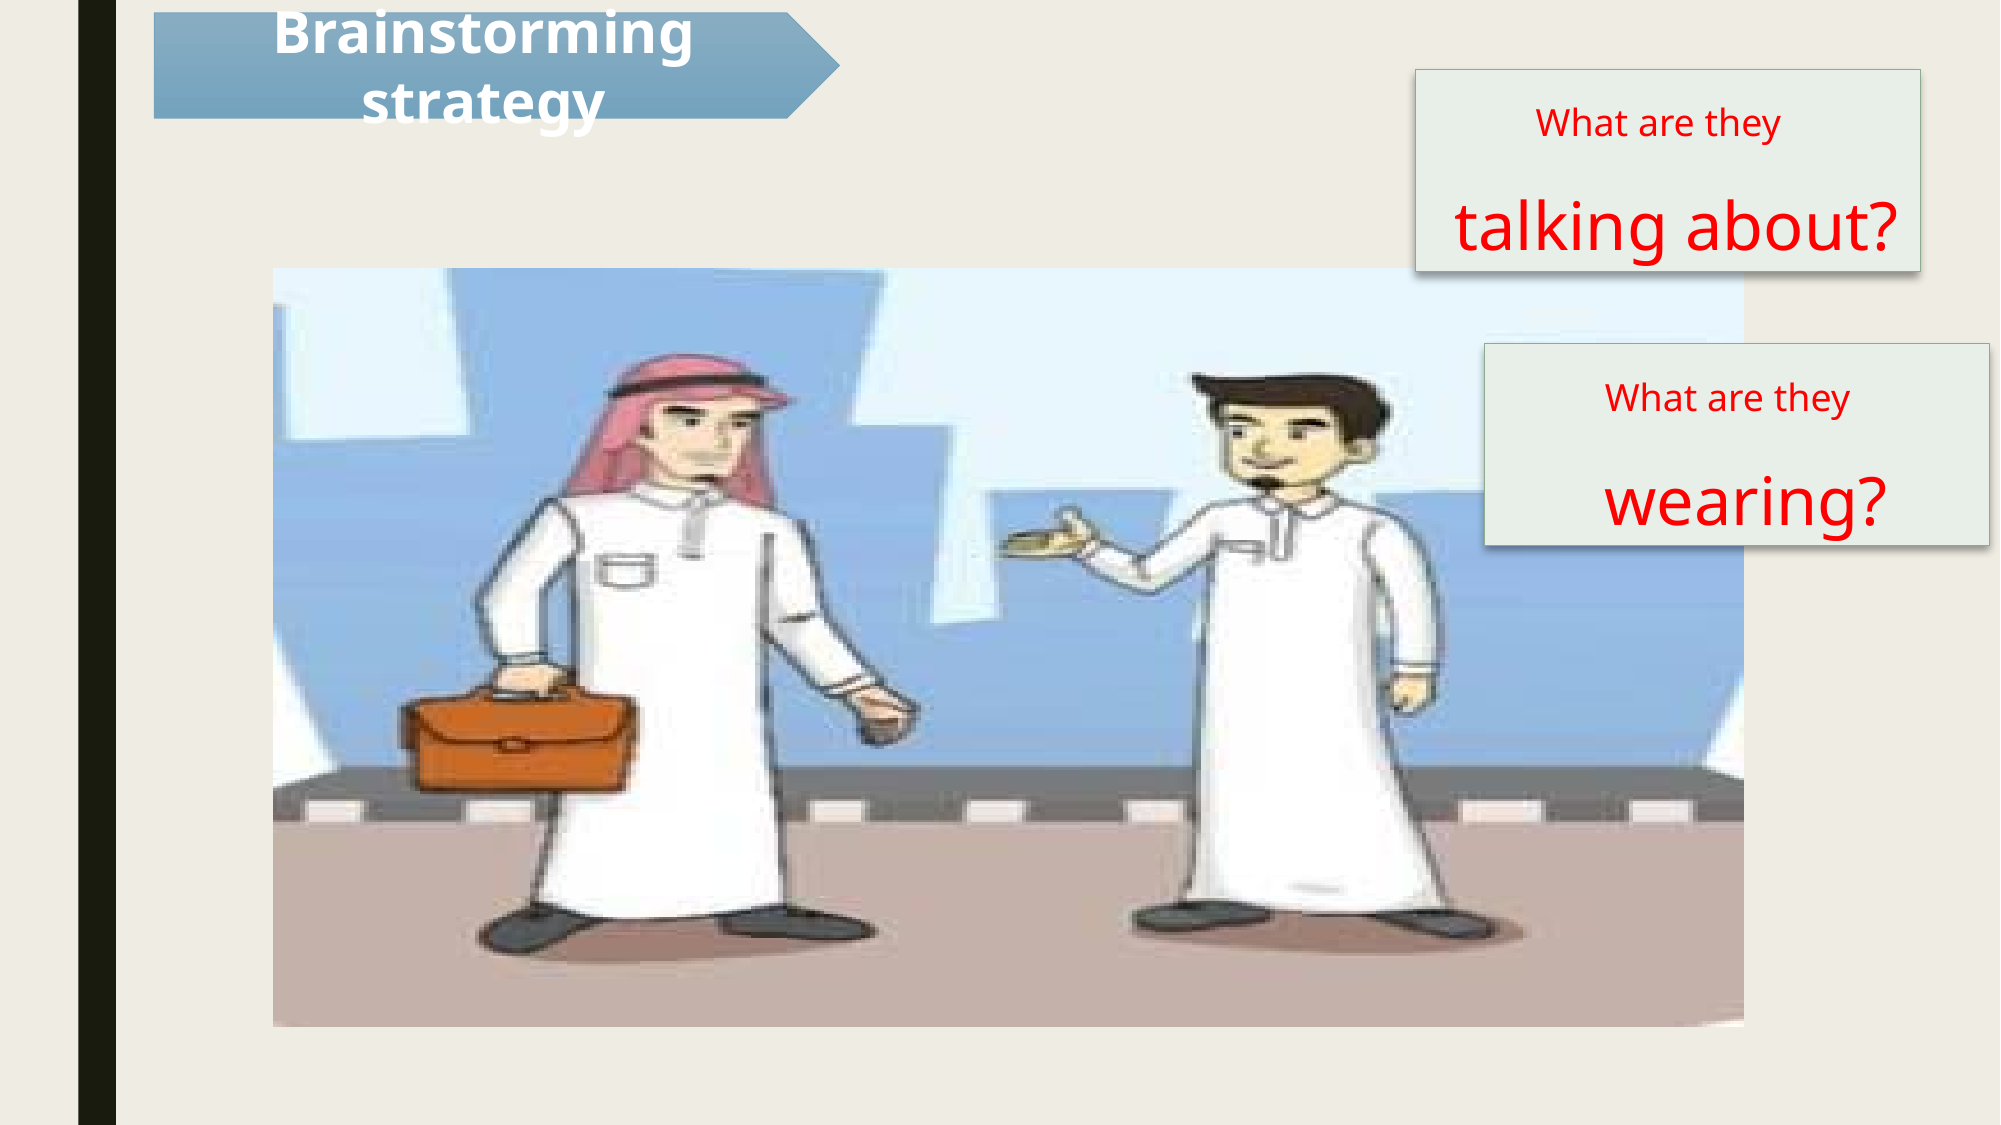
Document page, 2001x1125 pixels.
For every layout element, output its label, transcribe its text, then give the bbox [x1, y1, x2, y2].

text_box What are they talking about? [1415, 69, 1921, 272]
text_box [154, 0, 840, 144]
text_box What are they wearing? [1744, 343, 1990, 546]
picture [273, 268, 1744, 1028]
